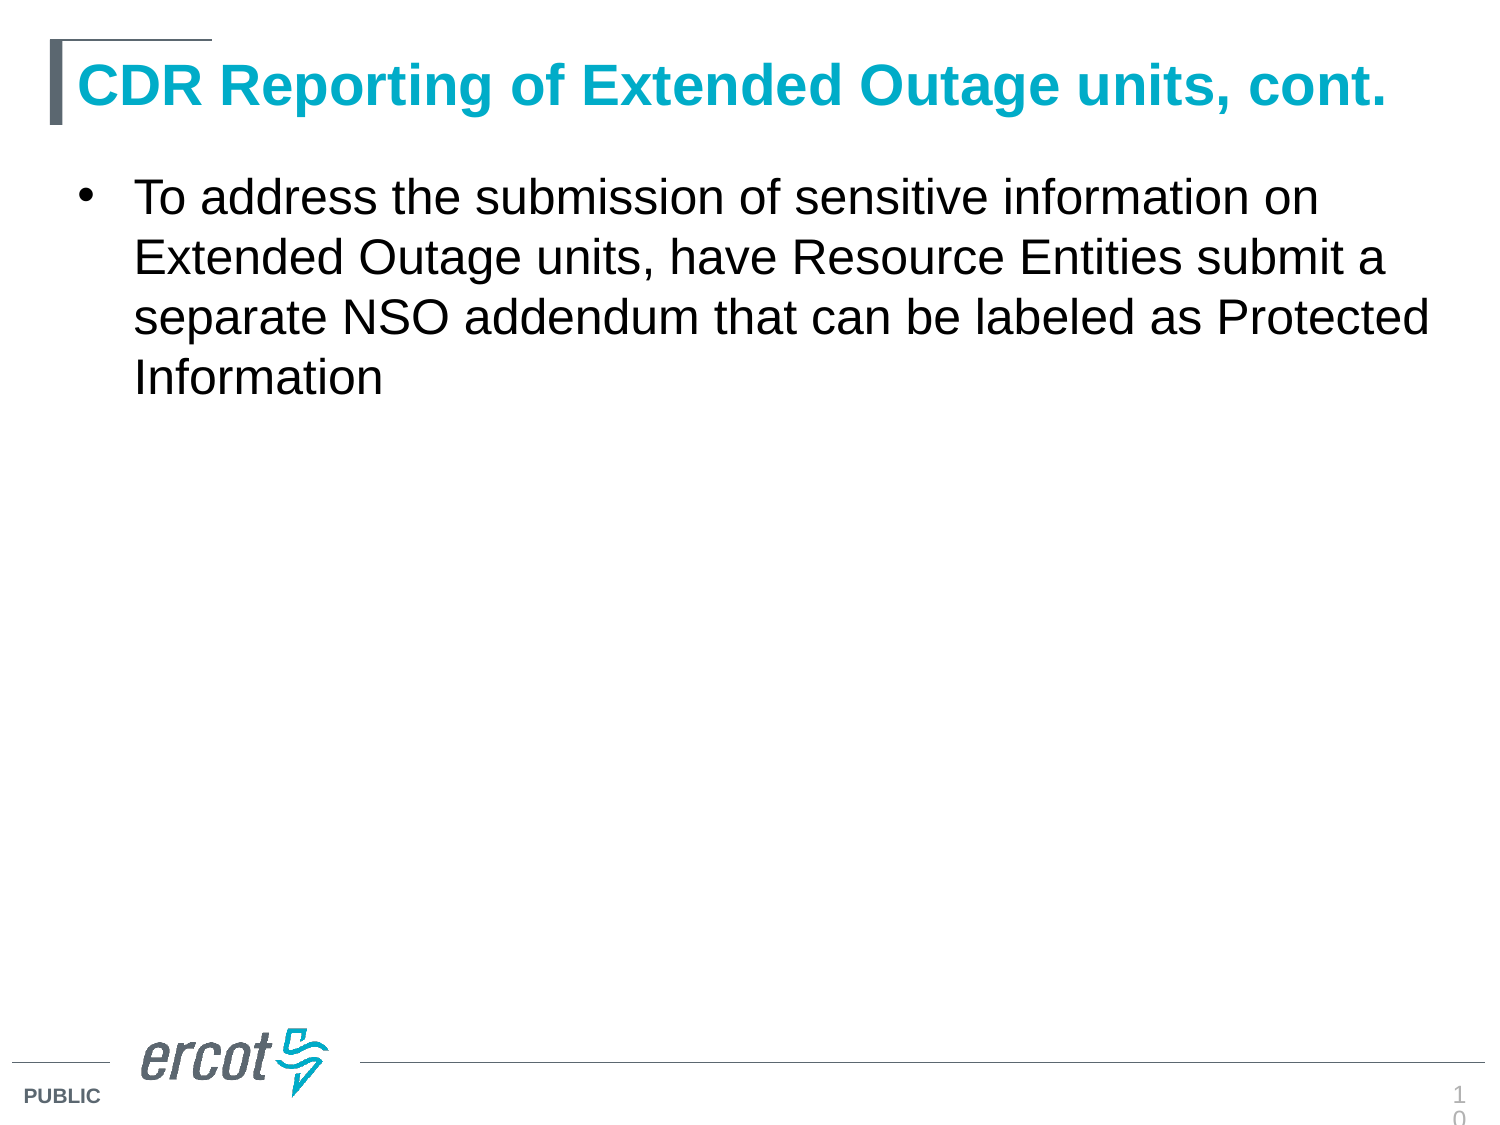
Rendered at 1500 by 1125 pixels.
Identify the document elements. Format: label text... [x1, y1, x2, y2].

picture [137, 1024, 332, 1100]
title CDR Reporting of Extended Outage units, cont. [62, 39, 1450, 138]
slide_number 10 [1437, 1076, 1475, 1112]
text_box To address the submission of sensitive information on Extended Outage units, have Resource Entities submit a separate NSO addendum that can be labeled as Protected Information [62, 156, 1463, 988]
